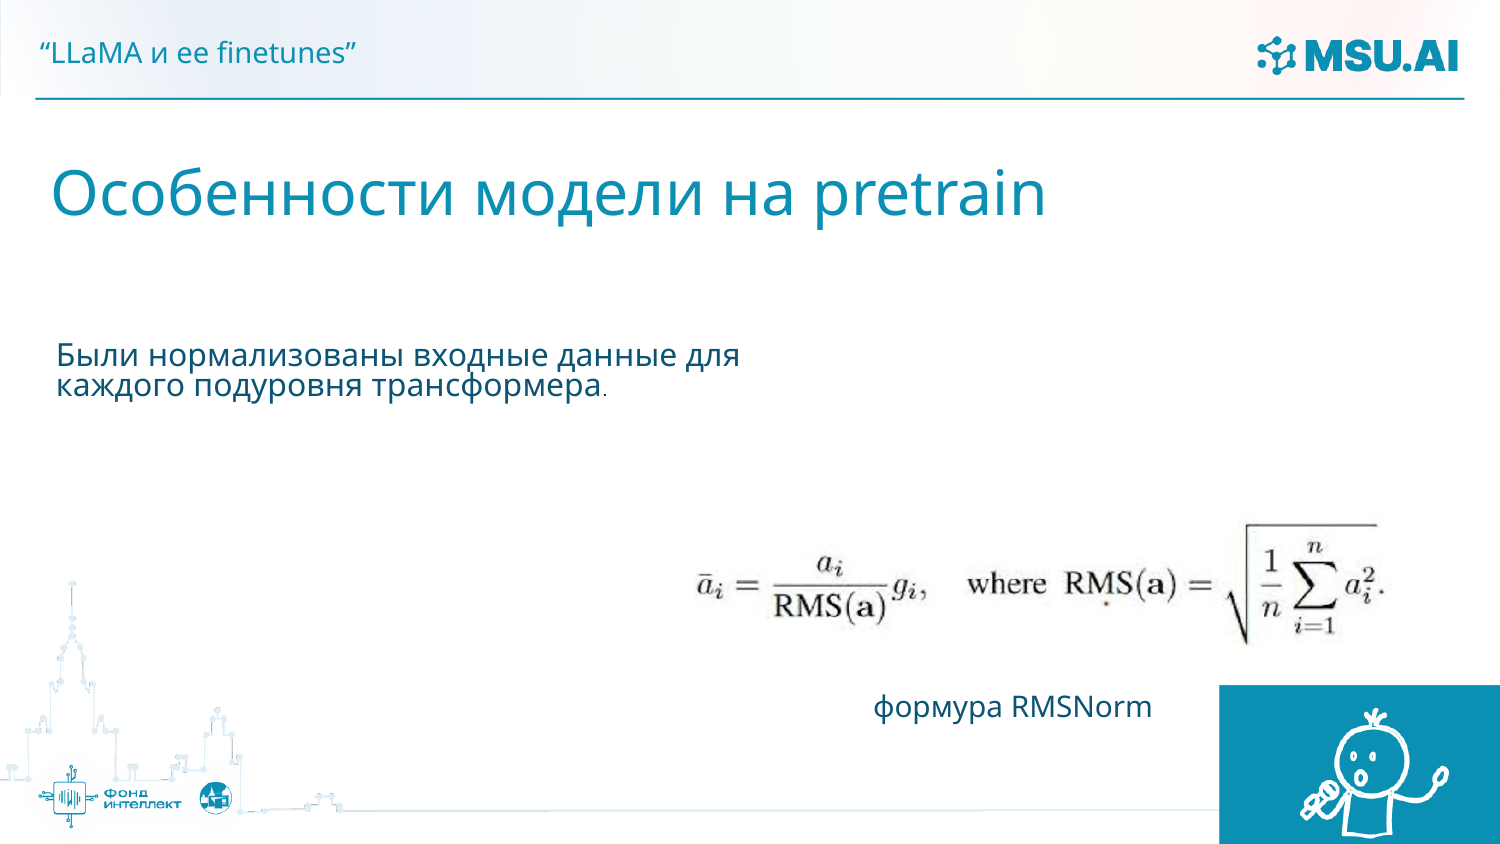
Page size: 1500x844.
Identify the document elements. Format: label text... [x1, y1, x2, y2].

text_box Были нормализованы входные данные для каждого подуровня трансформера. [35, 331, 859, 471]
picture [1301, 709, 1448, 838]
text_box “LLaMA и ее finetunes” [24, 34, 1219, 70]
picture [0, 0, 1500, 844]
text_box Особенности модели на pretrain [35, 100, 1147, 289]
text_box формура RMSNorm [858, 680, 1188, 738]
